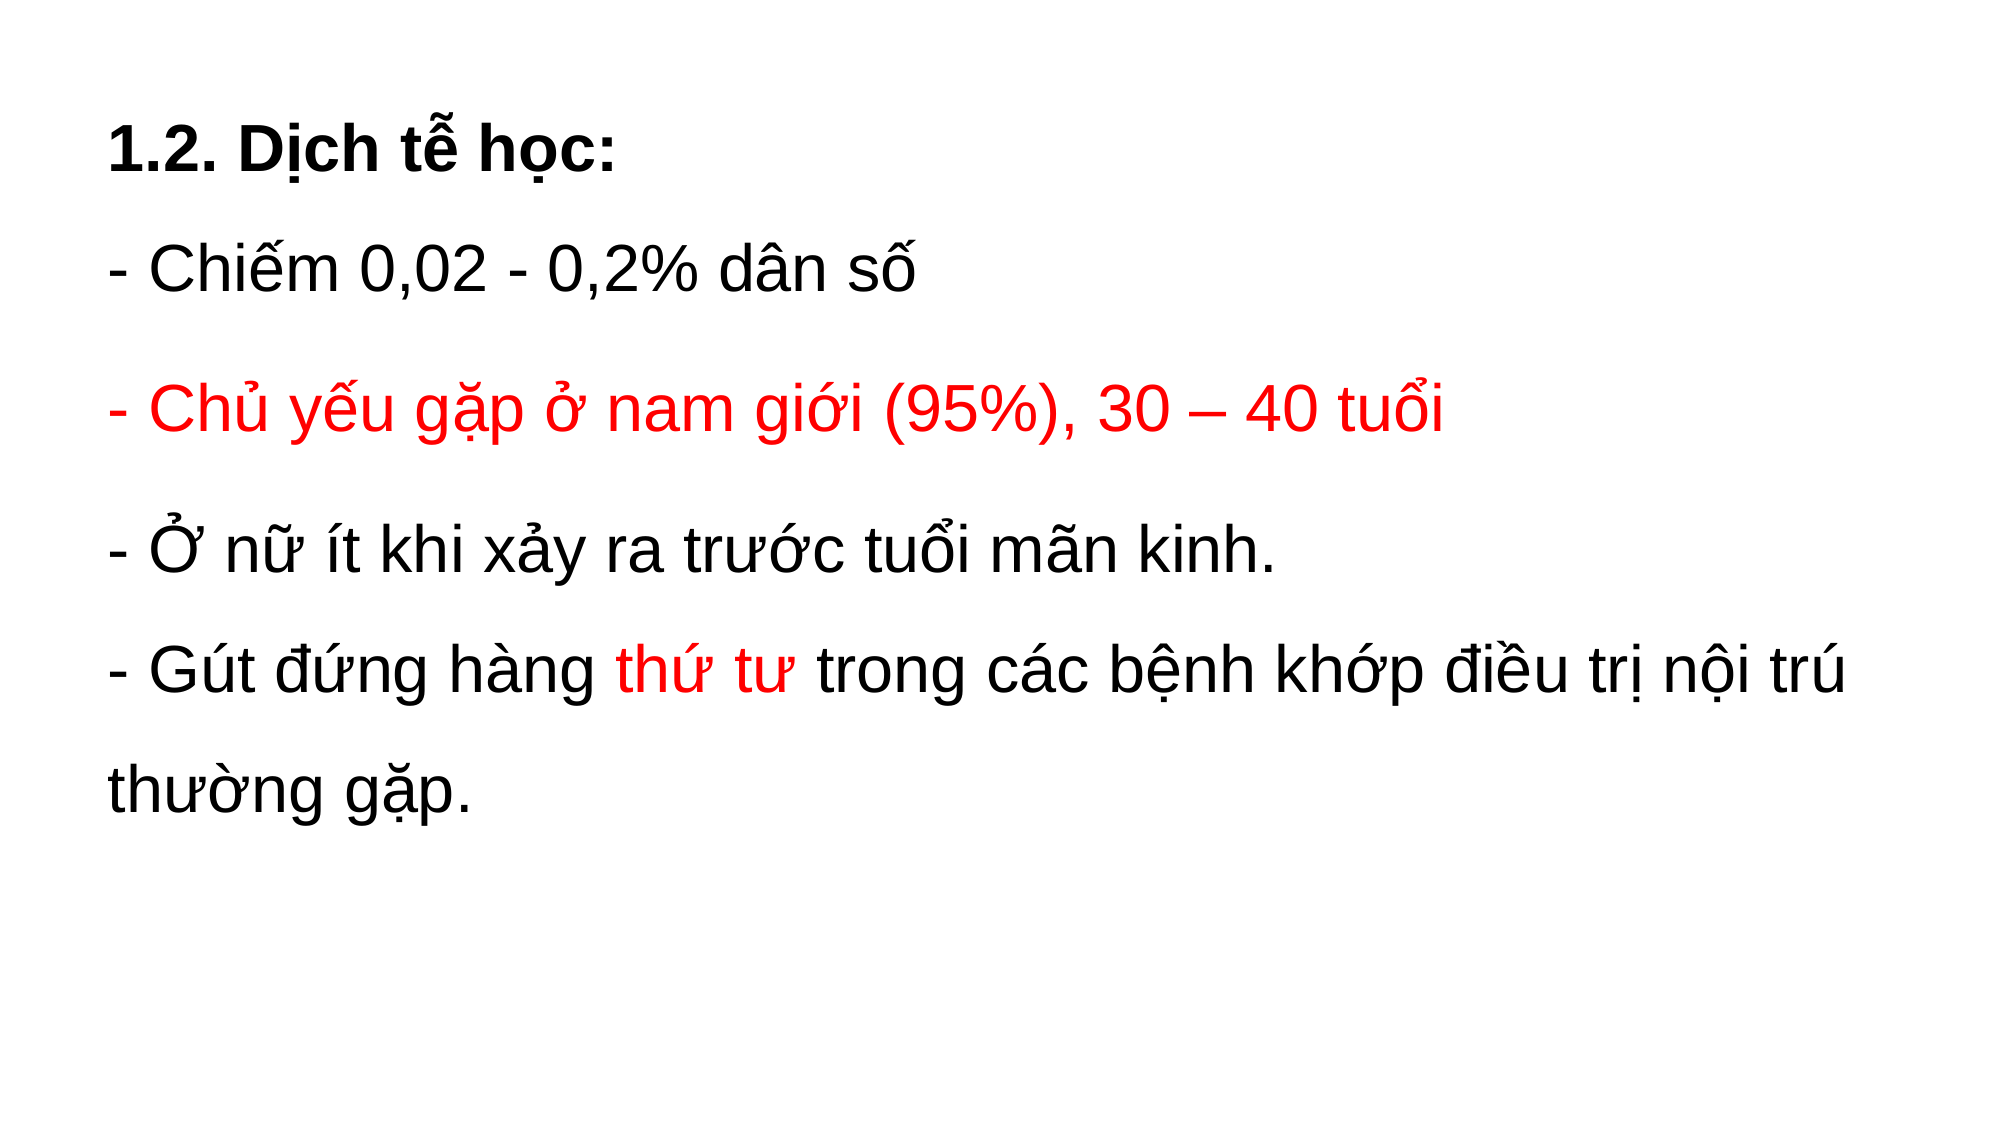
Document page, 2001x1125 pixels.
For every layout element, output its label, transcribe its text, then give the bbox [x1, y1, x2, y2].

list 1.2. Dịch tễ học: - Chiếm 0,02 - 0,2% dân số - Chủ yếu gặp ở nam giới (95%), 30 – 40 tuổi - Ở nữ ít khi xảy ra trước tuổi mãn kinh. - Gút đứng hàng thứ tư trong các bệnh khớp điều trị nội trú thường gặp. [92, 57, 1931, 1033]
